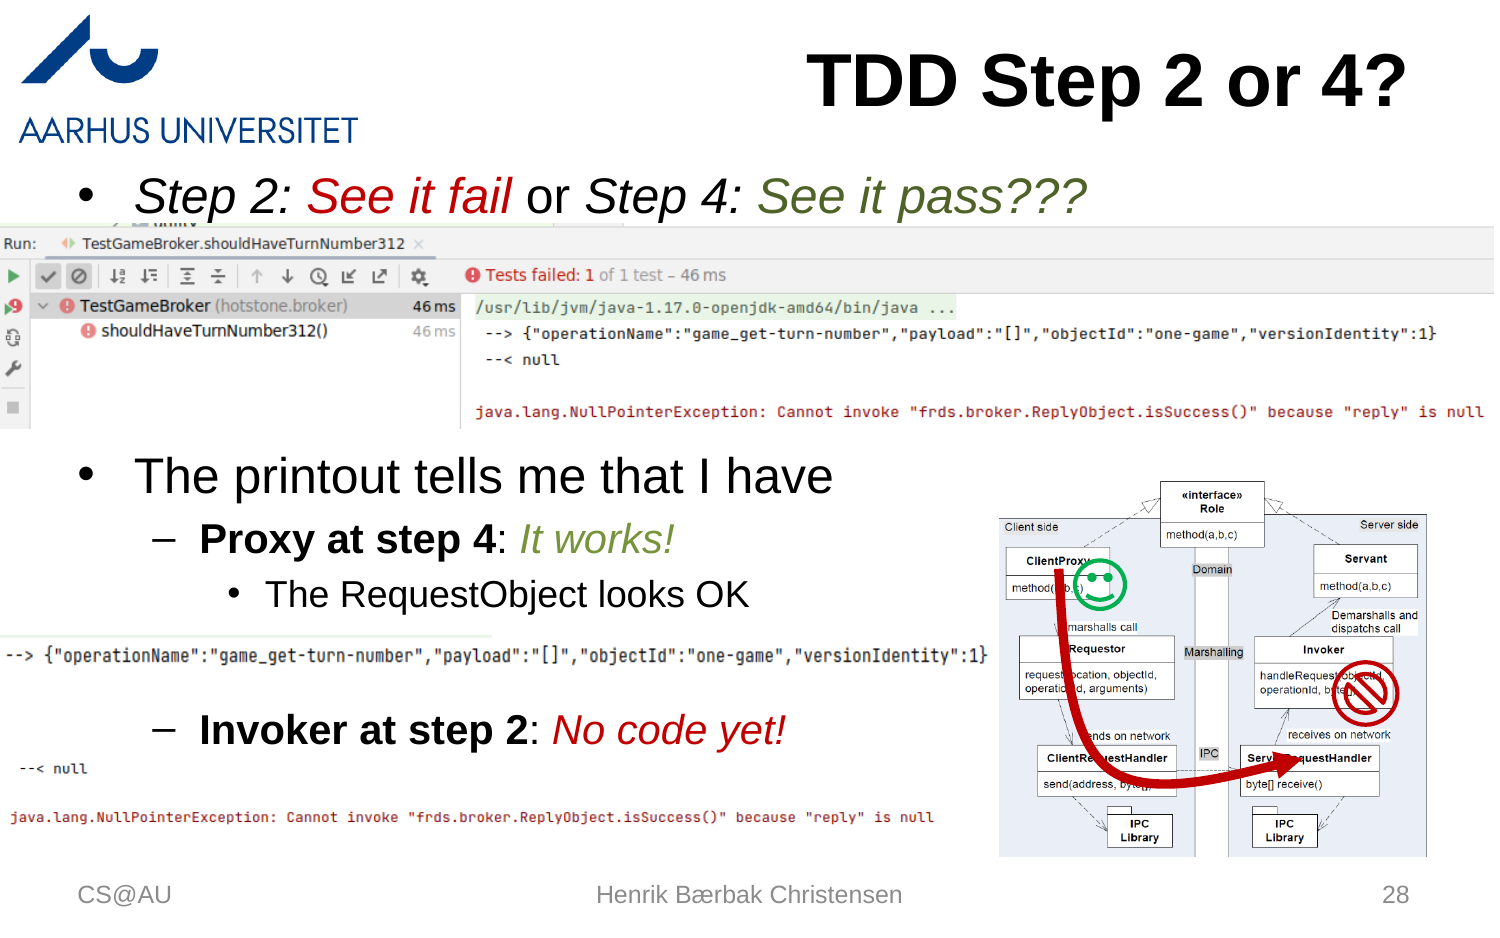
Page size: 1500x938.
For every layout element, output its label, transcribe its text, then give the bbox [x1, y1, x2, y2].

list Step 2: See it fail or Step 4: See it pass??? The printout tells me that I have Proxy at step 4: It works! The RequestObject looks OK Invoker at step 2: No code yet! [62, 437, 1425, 635]
slide_number CS@AU [62, 868, 413, 919]
title TDD Step 2 or 4? [75, 27, 1425, 125]
footer Henrik Bærbak Christensen [512, 868, 988, 919]
picture [0, 634, 991, 682]
slide_number 28 [1074, 868, 1425, 919]
picture [0, 223, 1494, 430]
picture [999, 480, 1427, 857]
list Step 2: See it fail or Step 4: See it pass??? The printout tells me that I have Proxy at step 4: It works! The RequestObject looks OK Invoker at step 2: No code yet! [62, 156, 1425, 222]
picture [9, 757, 942, 832]
list Step 2: See it fail or Step 4: See it pass??? The printout tells me that I have Proxy at step 4: It works! The RequestObject looks OK Invoker at step 2: No code yet! [62, 688, 999, 865]
picture [14, 9, 358, 146]
